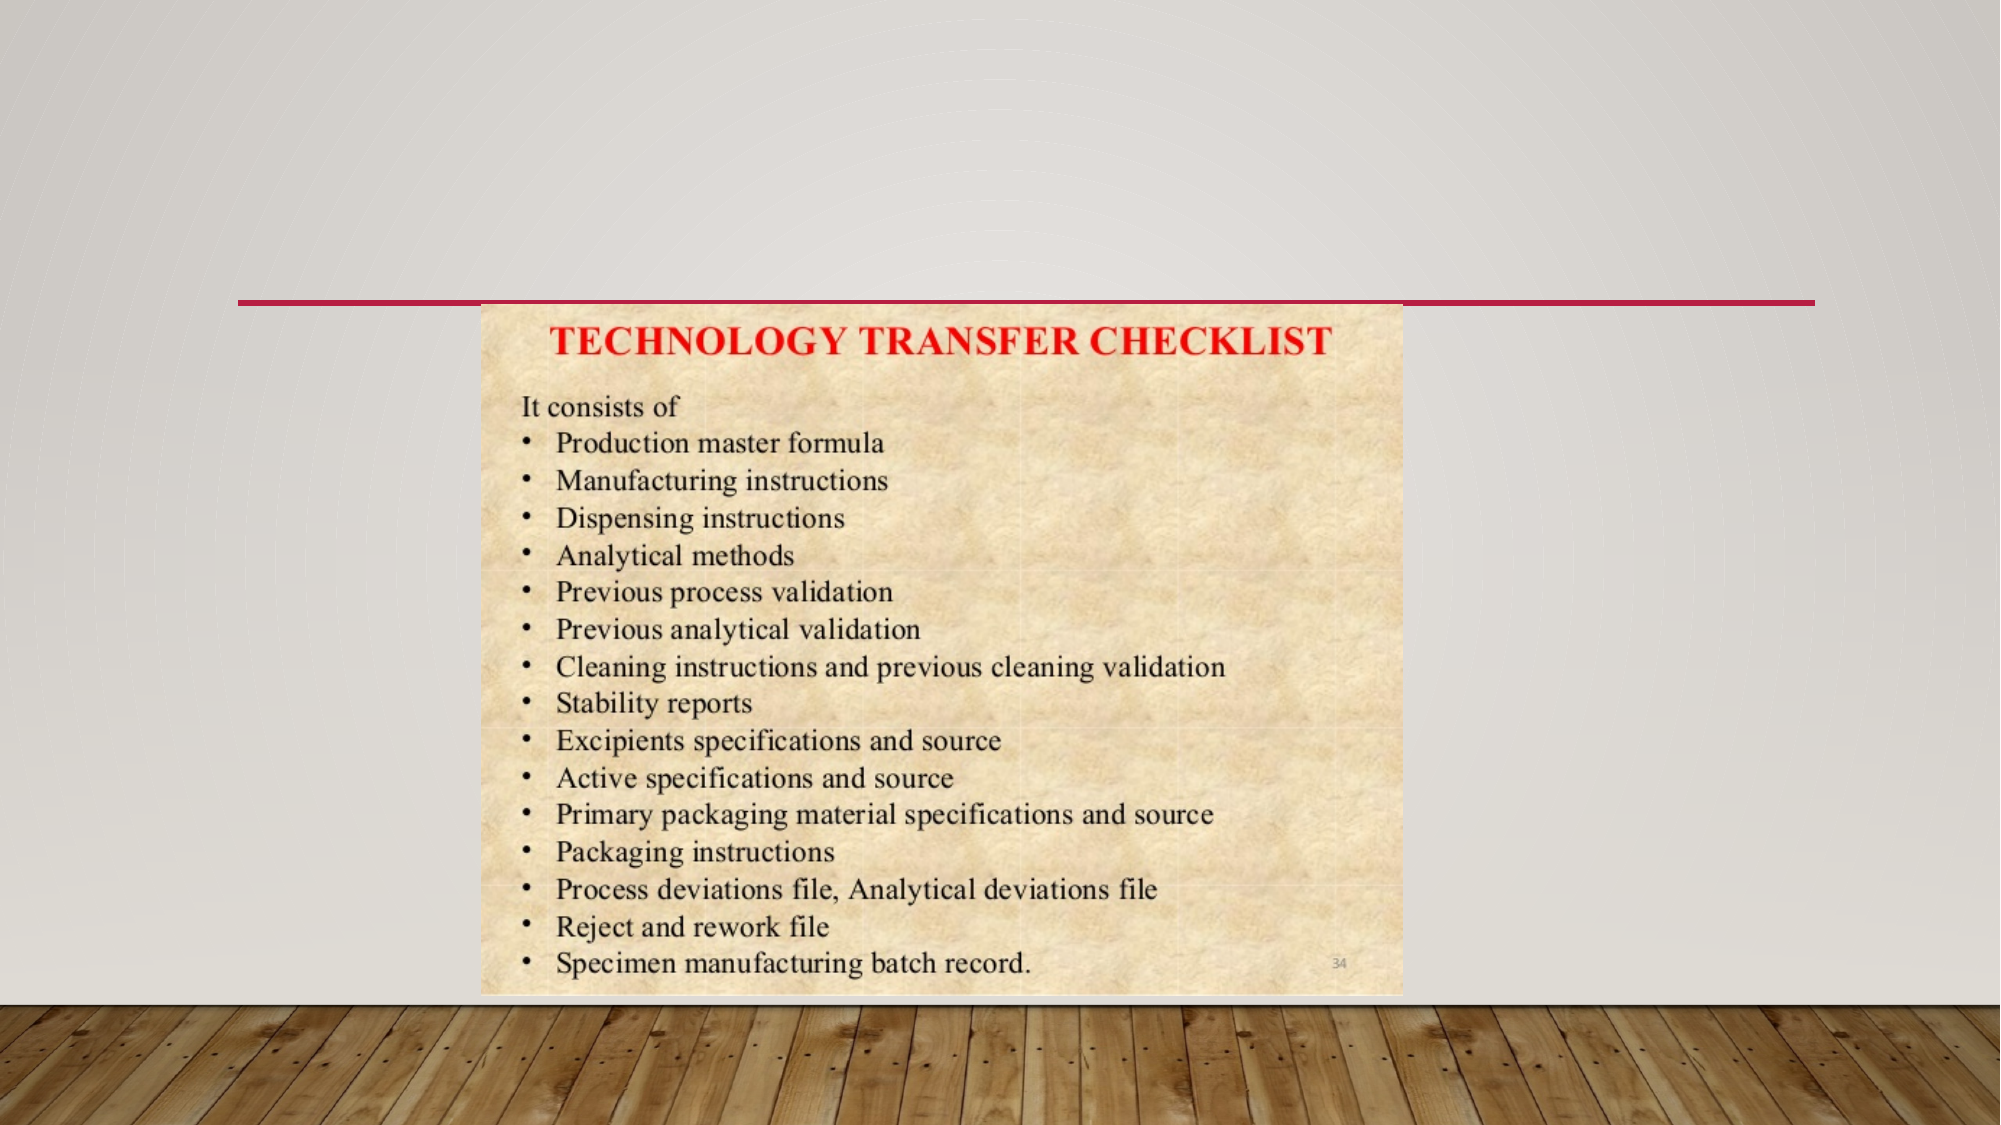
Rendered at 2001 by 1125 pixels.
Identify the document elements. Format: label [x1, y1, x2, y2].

picture [0, 1005, 2000, 1125]
list [481, 304, 1403, 997]
